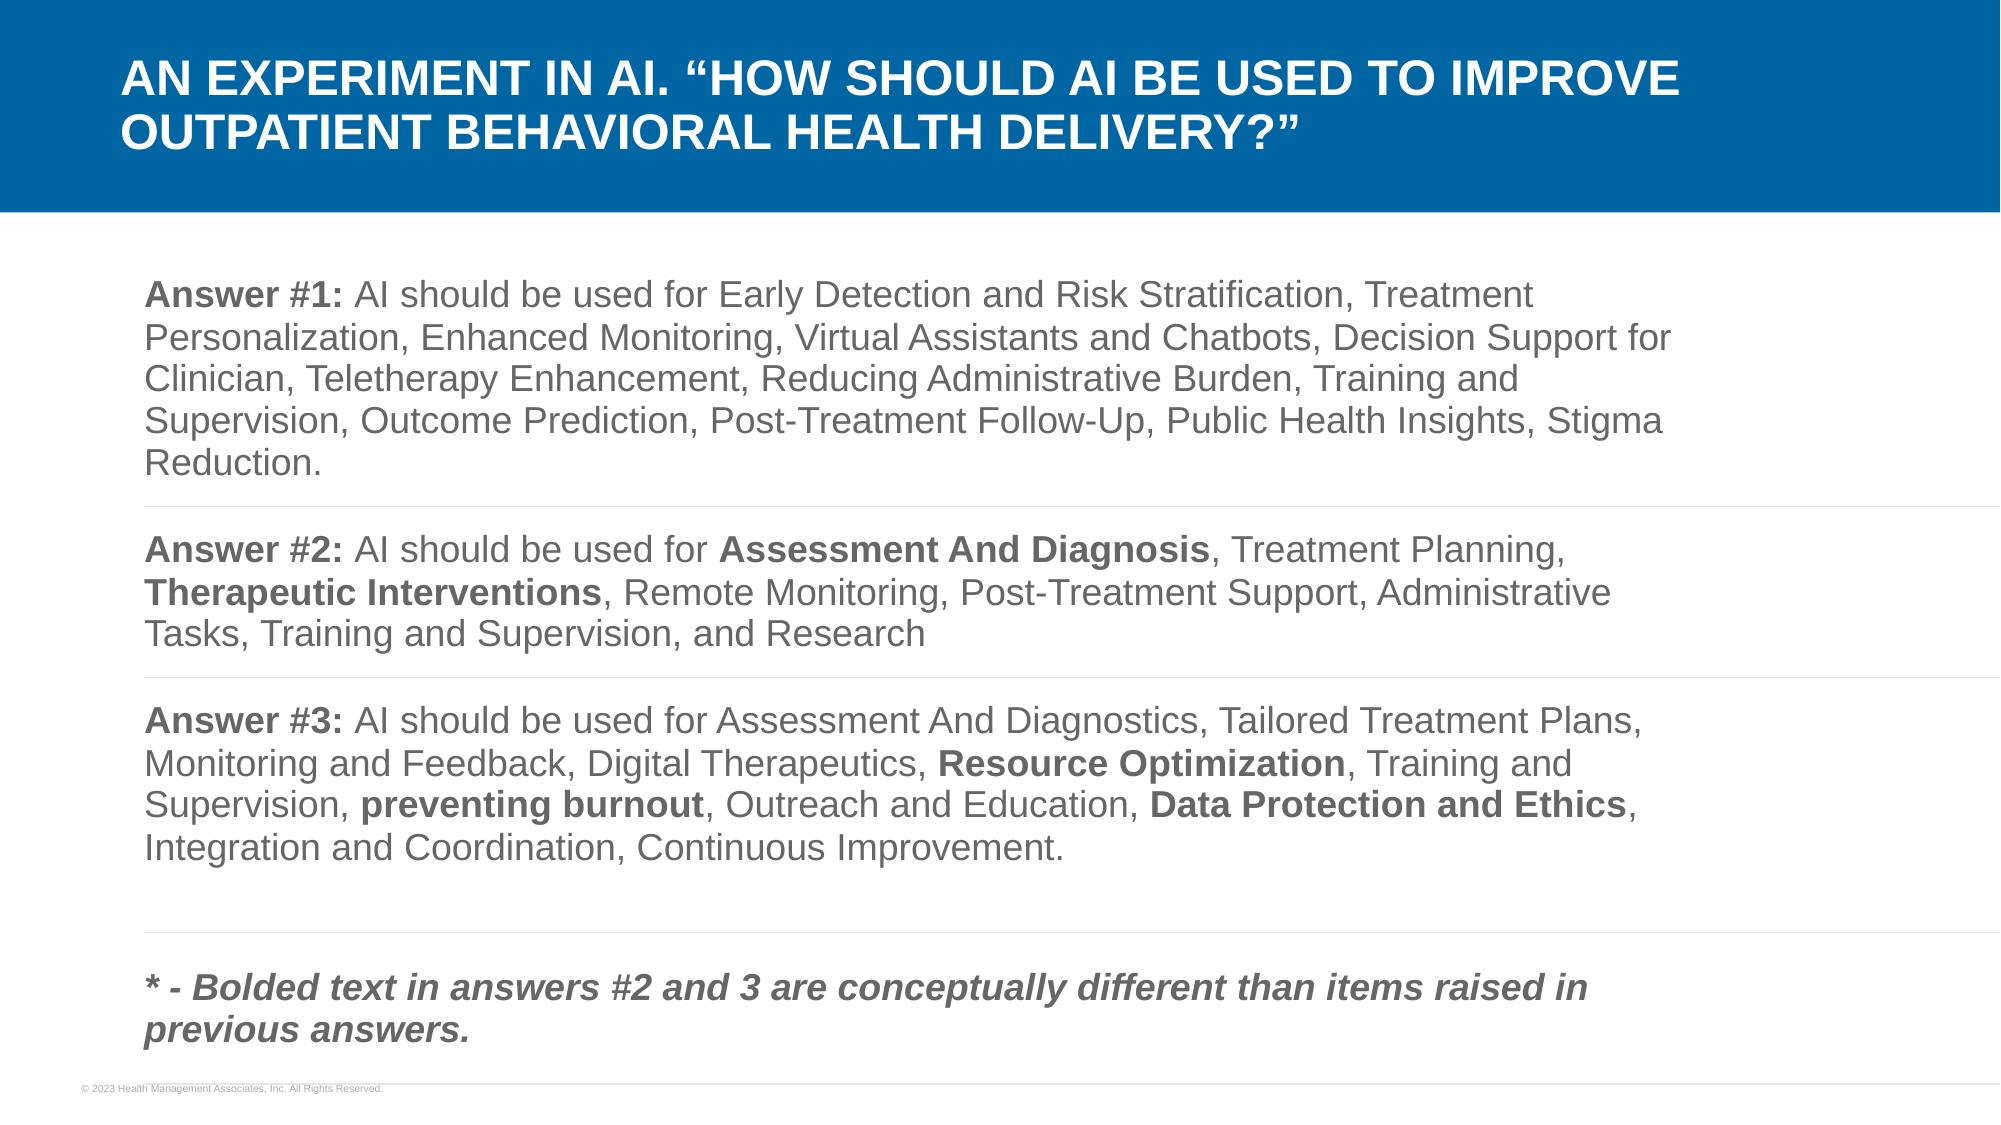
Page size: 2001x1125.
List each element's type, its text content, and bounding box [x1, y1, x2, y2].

table_header Answer #1: AI should be used for Early Detection and Risk Stratification, Treatment Personalization, Enhanced Monitoring, Virtual Assistants and Chatbots, Decision Support for Clinician, Teletherapy Enhancement, Reducing Administrative Burden, Training and Supervision, Outcome Prediction, Post-Treatment Follow-Up, Public Health Insights, Stigma Reduction. [144, 251, 2000, 506]
title An Experiment in AI. “How should AI be used to improve outpatient behavioral health delivery?” [0, 0, 2000, 213]
table_cell Answer #2: AI should be used for Assessment And Diagnosis, Treatment Planning, Therapeutic Interventions, Remote Monitoring, Post-Treatment Support, Administrative Tasks, Training and Supervision, and Research [144, 507, 2000, 677]
table_cell * - Bolded text in answers #2 and 3 are conceptually different than items raised in previous answers. [144, 933, 2000, 1083]
table_cell Answer #3: AI should be used for Assessment And Diagnostics, Tailored Treatment Plans, Monitoring and Feedback, Digital Therapeutics, Resource Optimization, Training and Supervision, preventing burnout, Outreach and Education, Data Protection and Ethics, Integration and Coordination, Continuous Improvement. [144, 678, 2000, 932]
